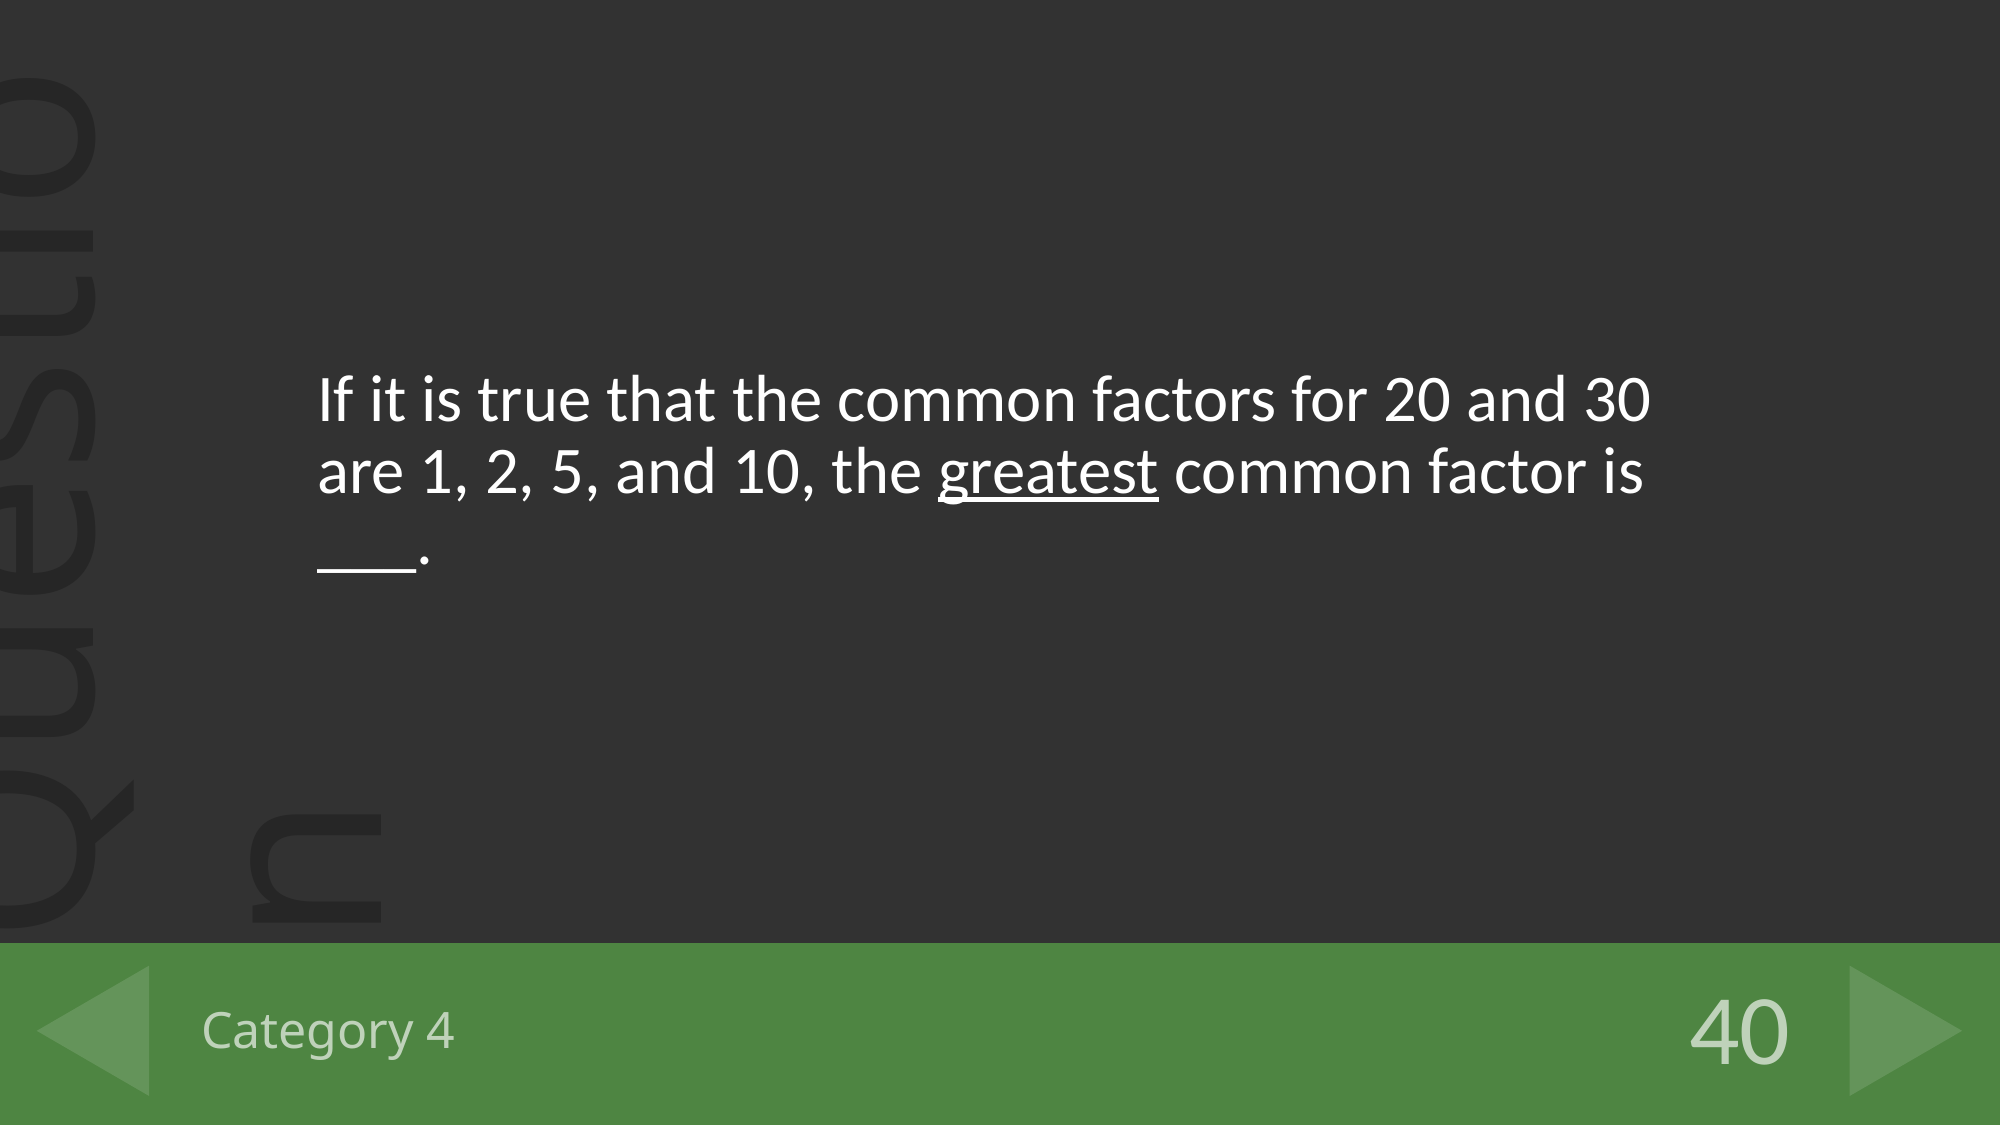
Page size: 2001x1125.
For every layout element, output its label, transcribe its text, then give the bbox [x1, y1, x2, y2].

title Category 4 [185, 967, 1494, 1097]
list If it is true that the common factors for 20 and 30 are 1, 2, 5, and 10, the greatest common factor is ___. [302, 307, 1760, 636]
list 40 [1494, 967, 1806, 1097]
